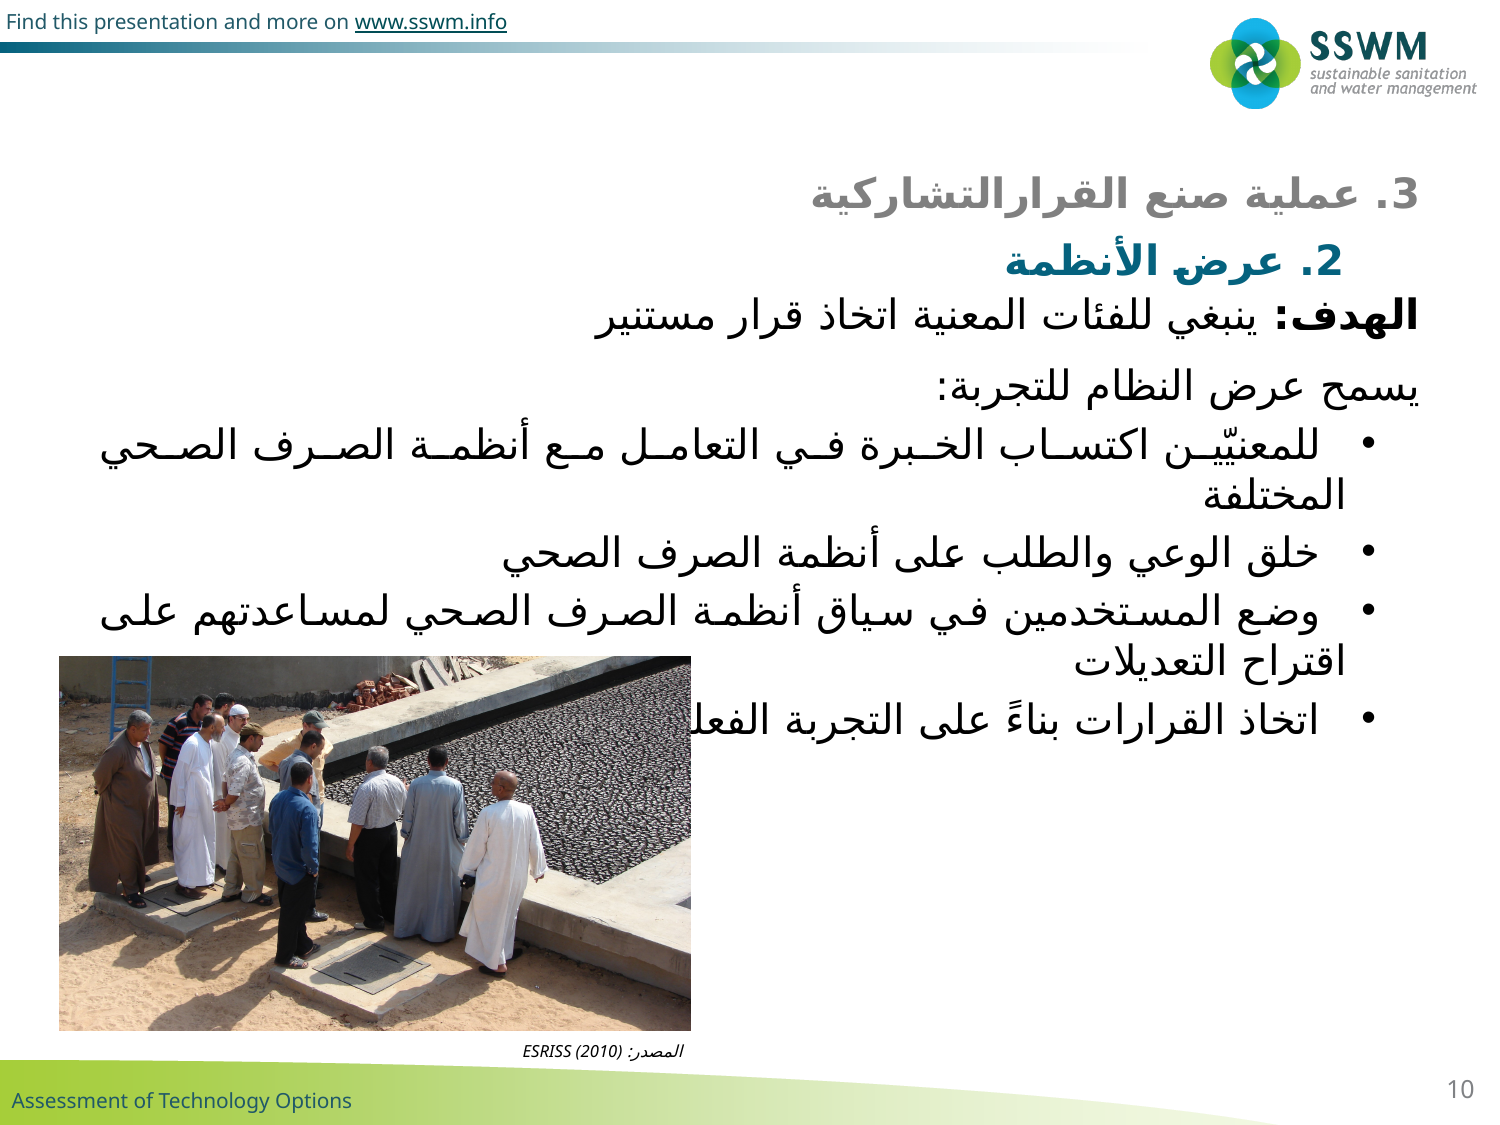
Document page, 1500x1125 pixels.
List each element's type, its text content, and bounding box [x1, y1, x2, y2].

slide_number 10 [1139, 1065, 1491, 1114]
text_box 2. عرض الأنظمة [84, 217, 1360, 300]
picture [1210, 18, 1477, 109]
title 3. عملية صنع القرارالتشاركية [58, 150, 1436, 234]
picture [58, 656, 692, 1031]
picture [0, 1059, 1394, 1125]
list الهدف: ينبغي للفئات المعنية اتخاذ قرار مستنير يسمح عرض النظام للتجربة: للمعنيّين اكتساب الخبرة في التعامل مع أنظمة الصرف الصحي المختلفة خلق الوعي والطلب على أنظمة الصرف الصحي وضع المستخدمين في سياق أنظمة الصرف الصحي لمساعدتهم على اقتراح التعديلات اتخاذ القرارات بناءً على التجربة الفعلية وليس على افتراضات [83, 280, 1436, 646]
text_box المصدر: ESRISS (2010) [472, 1033, 698, 1068]
